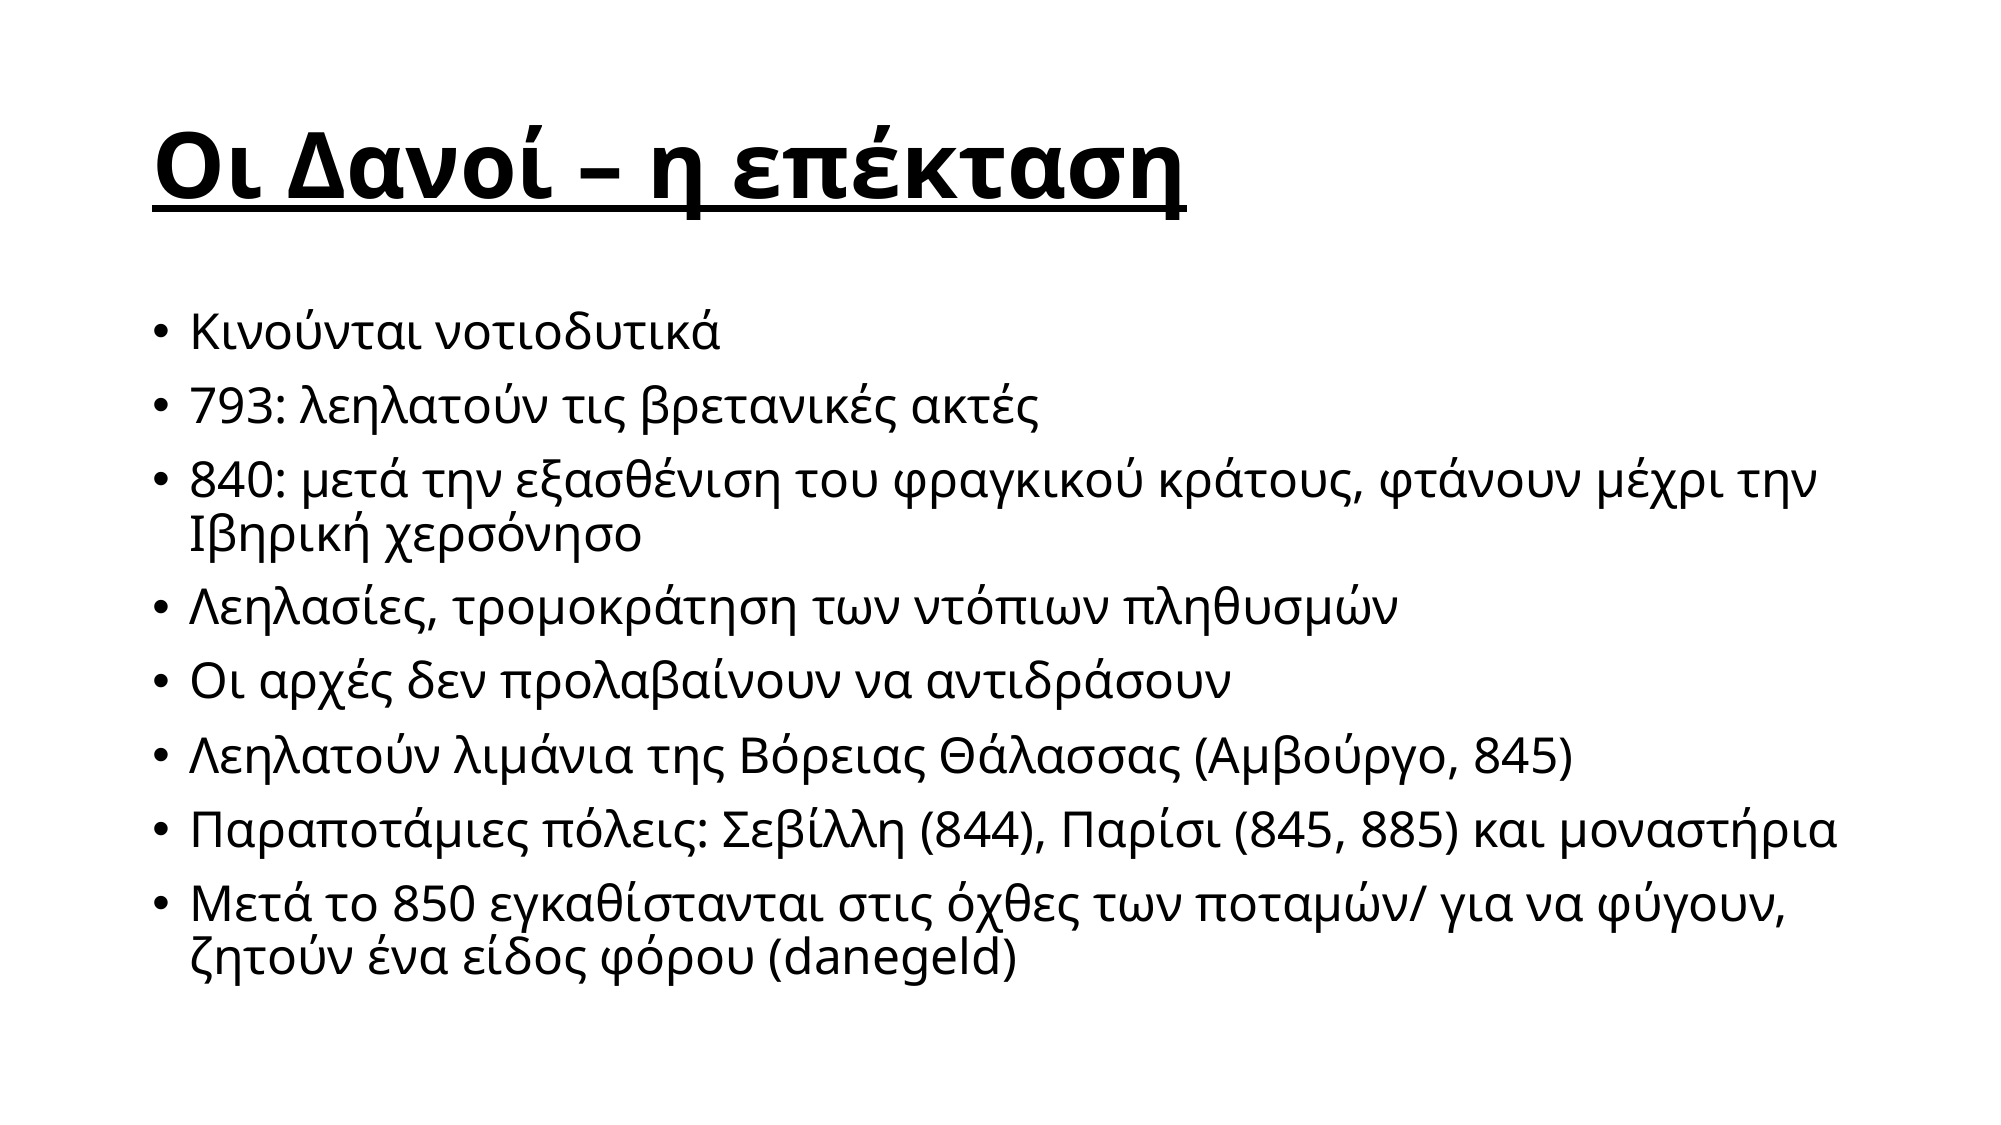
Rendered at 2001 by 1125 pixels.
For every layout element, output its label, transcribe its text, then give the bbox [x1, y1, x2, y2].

title Οι Δανοί – η επέκταση [137, 59, 1863, 278]
list Κινούνται νοτιοδυτικά 793: λεηλατούν τις βρετανικές ακτές 840: μετά την εξασθένιση του φραγκικού κράτους, φτάνουν μέχρι την Ιβηρική χερσόνησο Λεηλασίες, τρομοκράτηση των ντόπιων πληθυσμών Οι αρχές δεν προλαβαίνουν να αντιδράσουν Λεηλατούν λιμάνια της Βόρειας Θάλασσας (Αμβούργο, 845) Παραποτάμιες πόλεις: Σεβίλλη (844), Παρίσι (845, 885) και μοναστήρια Μετά το 850 εγκαθίστανται στις όχθες των ποταμών/ για να φύγουν, ζητούν ένα είδος φόρου (danegeld) [137, 299, 1863, 1014]
